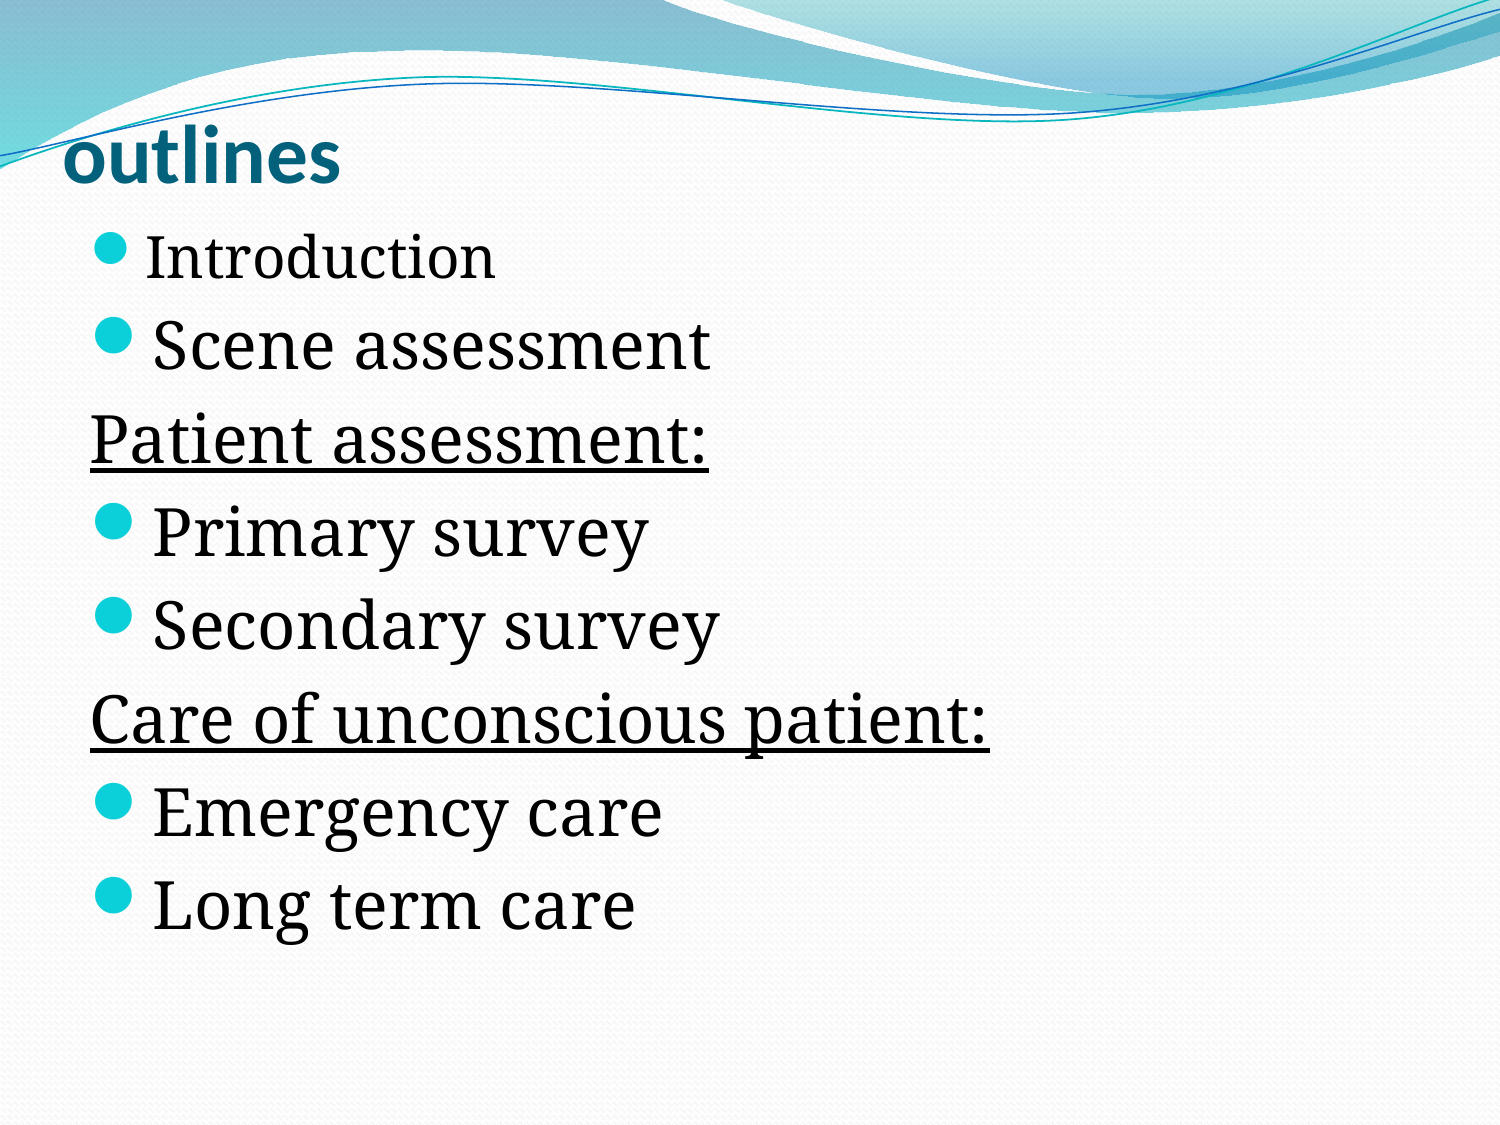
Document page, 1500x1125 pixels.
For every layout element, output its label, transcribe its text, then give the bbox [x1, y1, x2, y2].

list Introduction Scene assessment Patient assessment: Primary survey Secondary survey Care of unconscious patient: Emergency care Long term care [75, 212, 1425, 1075]
title outlines [62, 75, 1413, 200]
